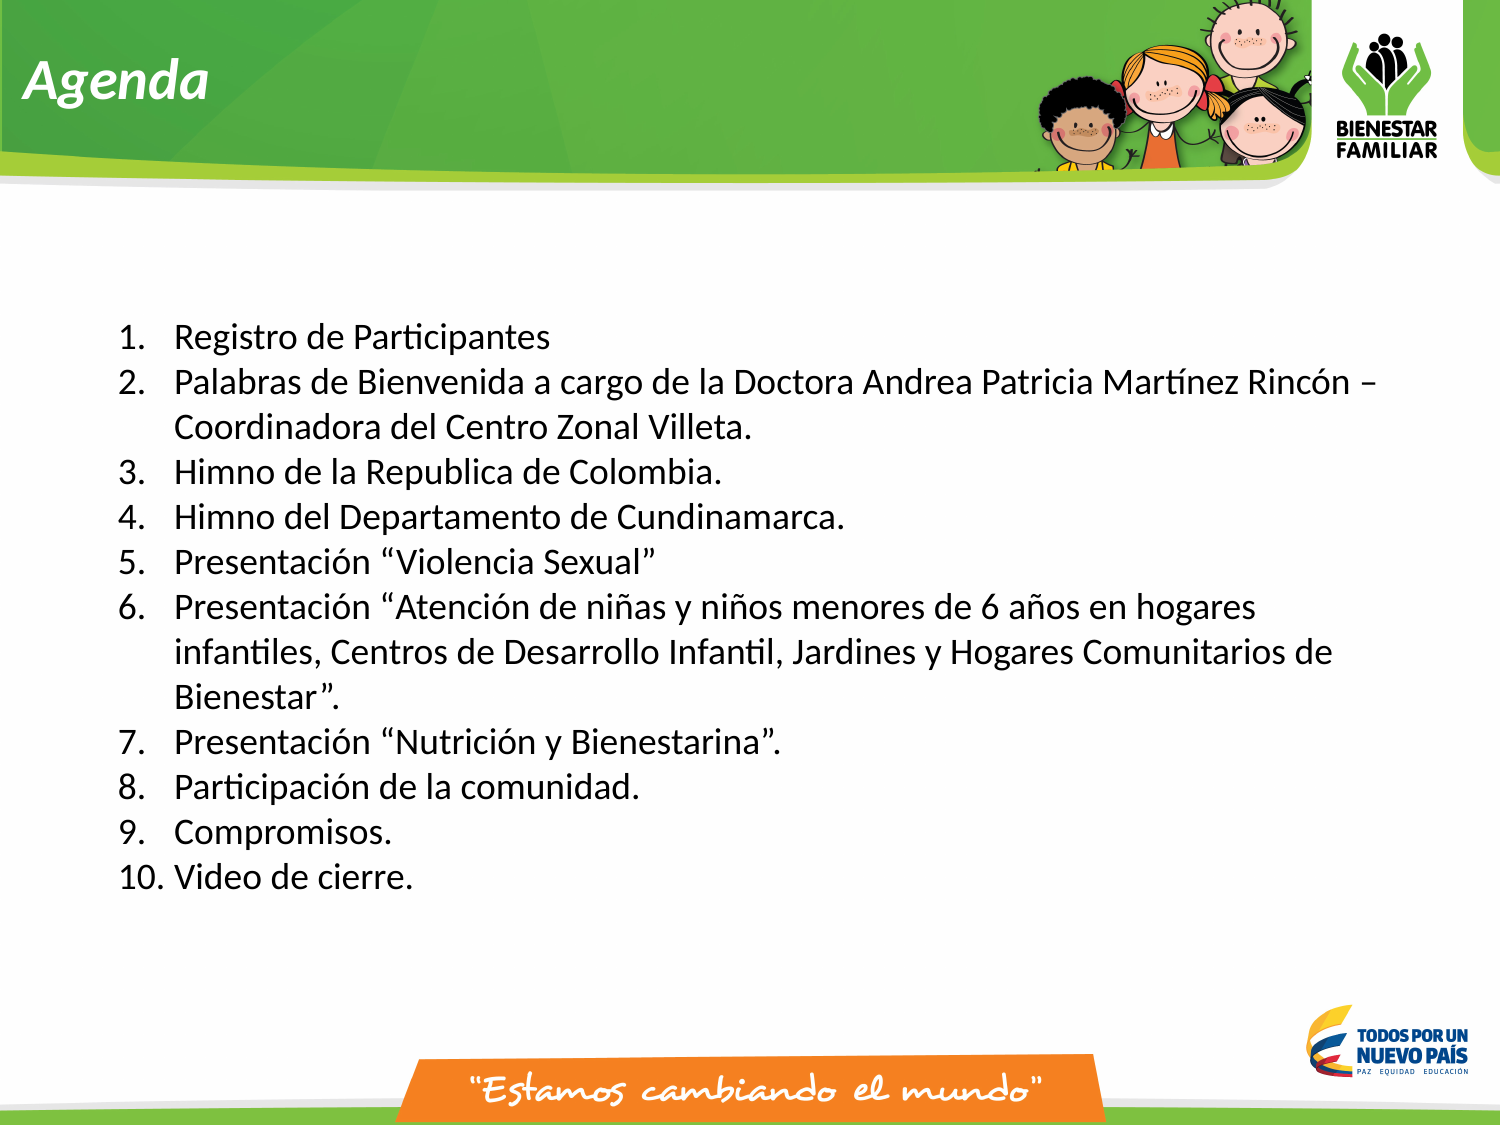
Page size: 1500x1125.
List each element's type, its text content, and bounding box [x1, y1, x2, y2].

picture [0, 0, 1500, 1125]
text_box Registro de Participantes Palabras de Bienvenida a cargo de la Doctora Andrea Patricia Martínez Rincón – Coordinadora del Centro Zonal Villeta. Himno de la Republica de Colombia. Himno del Departamento de Cundinamarca. Presentación “Violencia Sexual” Presentación “Atención de niñas y niños menores de 6 años en hogares infantiles, Centros de Desarrollo Infantil, Jardines y Hogares Comunitarios de Bienestar”. Presentación “Nutrición y Bienestarina”. Participación de la comunidad. Compromisos. Video de cierre. [103, 304, 1397, 905]
text_box Agenda [8, 42, 1130, 117]
